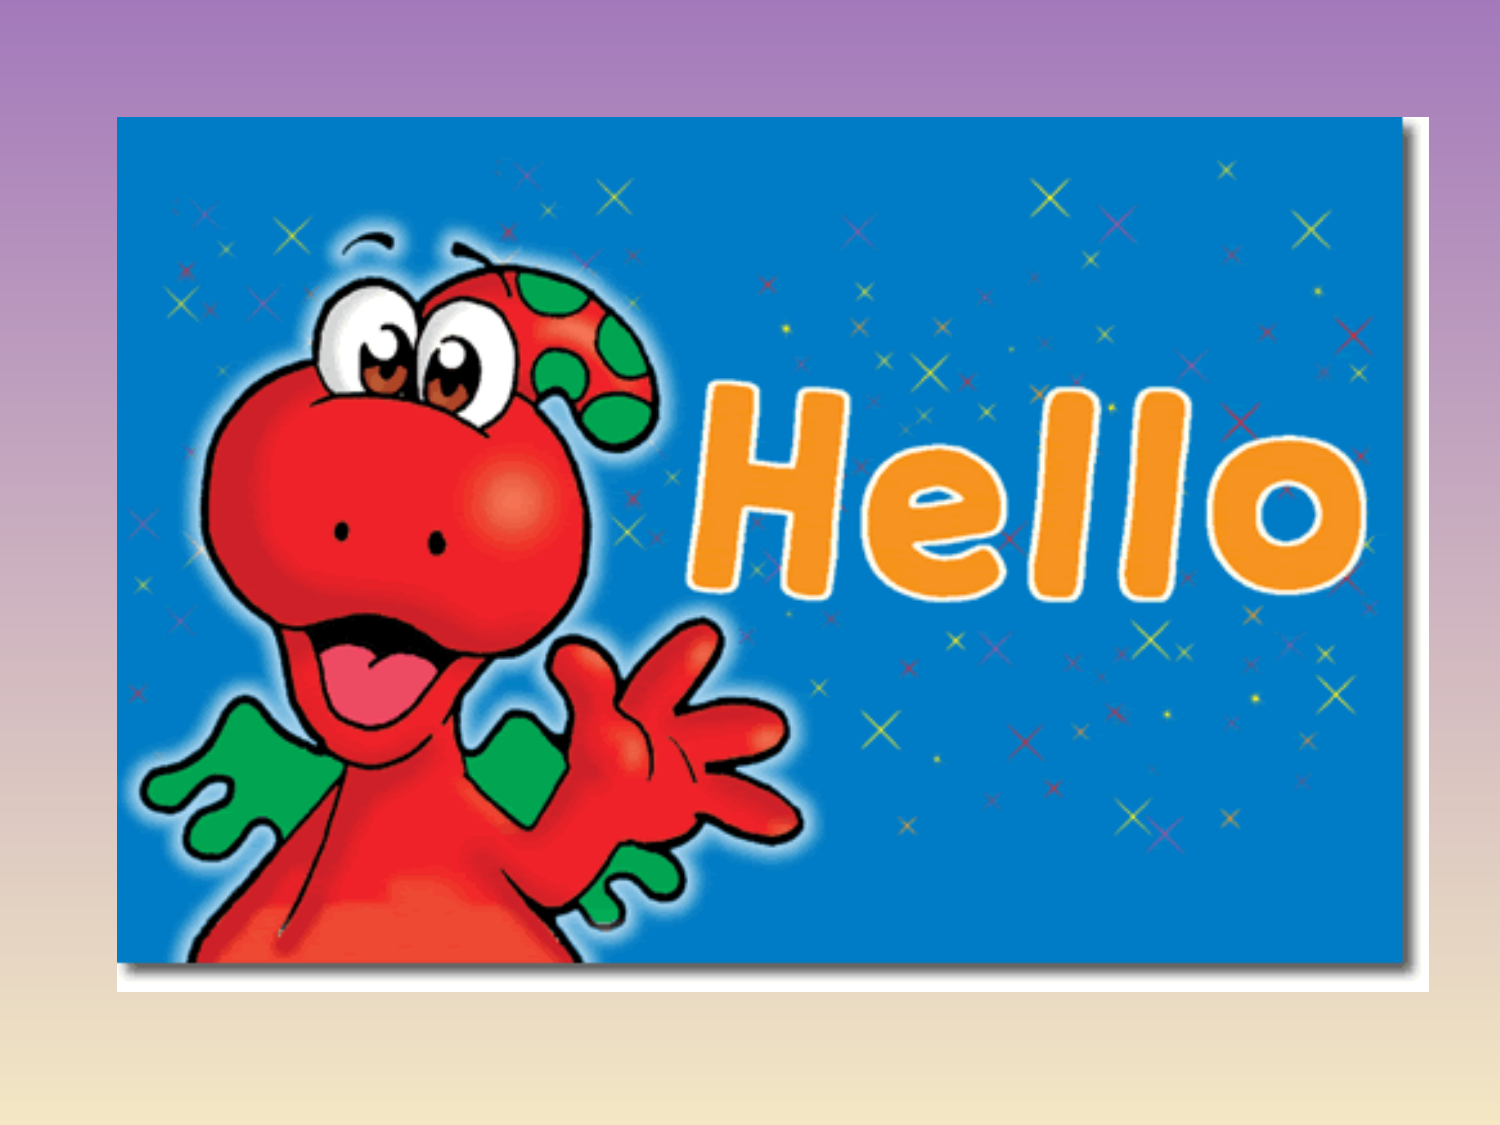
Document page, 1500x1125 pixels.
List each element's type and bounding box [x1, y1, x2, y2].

picture [116, 116, 1429, 992]
